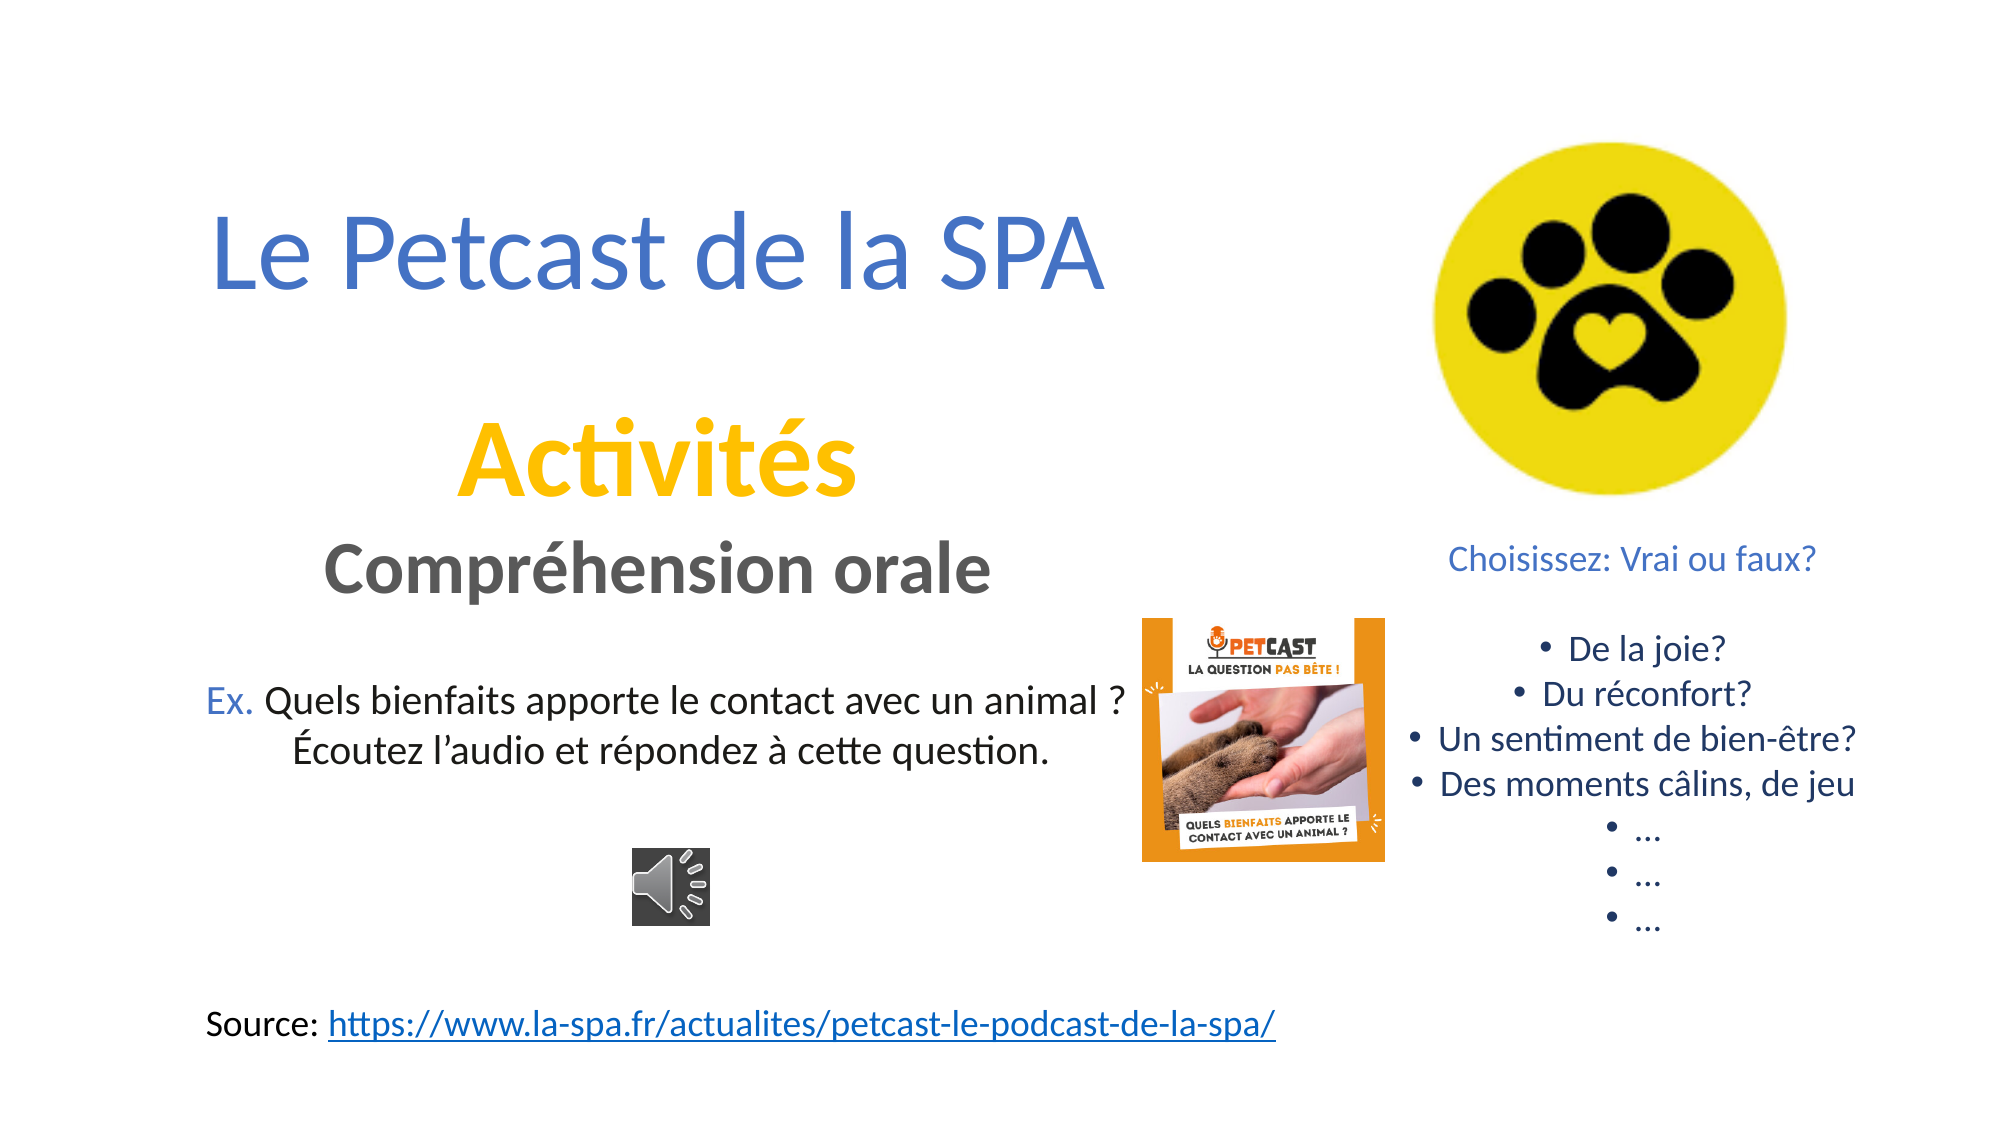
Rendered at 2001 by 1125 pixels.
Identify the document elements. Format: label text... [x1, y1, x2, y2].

text_box Le Petcast de la SPA [195, 169, 1121, 320]
picture [631, 846, 712, 927]
text_box Activités Compréhension orale [309, 376, 1008, 617]
picture [1142, 618, 1385, 862]
picture [1421, 133, 1794, 510]
text_box Ex. Quels bienfaits apporte le contact avec un animal ? Écoutez l’audio et répondez à cette question. [190, 665, 1142, 781]
text_box Choisissez: Vrai ou faux? De la joie? Du réconfort? Un sentiment de bien-être? Des moments câlins, de jeu … … … [1384, 526, 1882, 992]
text_box Source: https://www.la-spa.fr/actualites/petcast-le-podcast-de-la-spa/ [191, 991, 1575, 1052]
